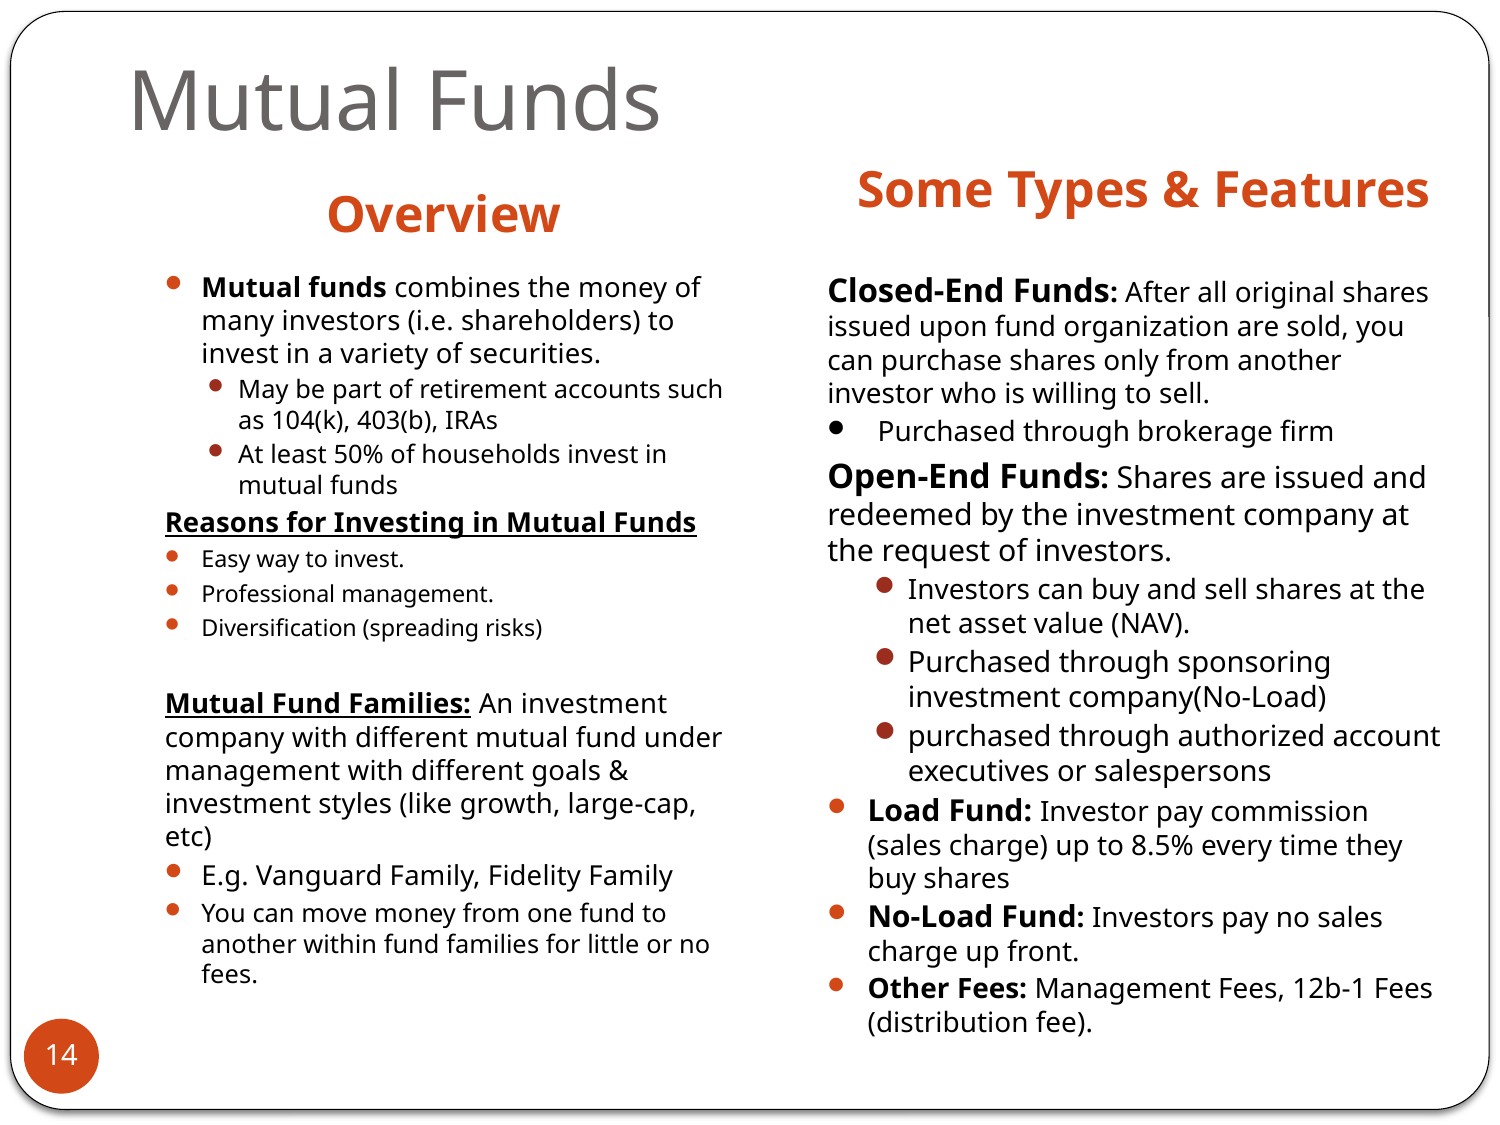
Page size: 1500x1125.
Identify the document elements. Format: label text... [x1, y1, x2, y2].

list Some Types & Features [836, 161, 1451, 226]
list Closed-End Funds: After all original shares issued upon fund organization are sold, you can purchase shares only from another investor who is willing to sell. Purchased through brokerage firm Open-End Funds: Shares are issued and redeemed by the investment company at the request of investors. Investors can buy and sell shares at the net asset value (NAV). Purchased through sponsoring investment company(No-Load) purchased through authorized account executives or salespersons Load Fund: Investor pay commission (sales charge) up to 8.5% every time they buy shares No-Load Fund: Investors pay no sales charge up front. Other Fees: Management Fees, 12b-1 Fees (distribution fee). [812, 262, 1463, 1050]
list Mutual funds combines the money of many investors (i.e. shareholders) to invest in a variety of securities. May be part of retirement accounts such as 104(k), 403(b), IRAs At least 50% of households invest in mutual funds Reasons for Investing in Mutual Funds Easy way to invest. Professional management. Diversification (spreading risks) Mutual Fund Families: An investment company with different mutual fund under management with different goals & investment styles (like growth, large-cap, etc) E.g. Vanguard Family, Fidelity Family You can move money from one fund to another within fund families for little or no fees. [150, 262, 763, 1007]
title Mutual Funds [112, 24, 1388, 163]
list Overview [136, 174, 751, 251]
slide_number 14 [23, 1018, 99, 1094]
